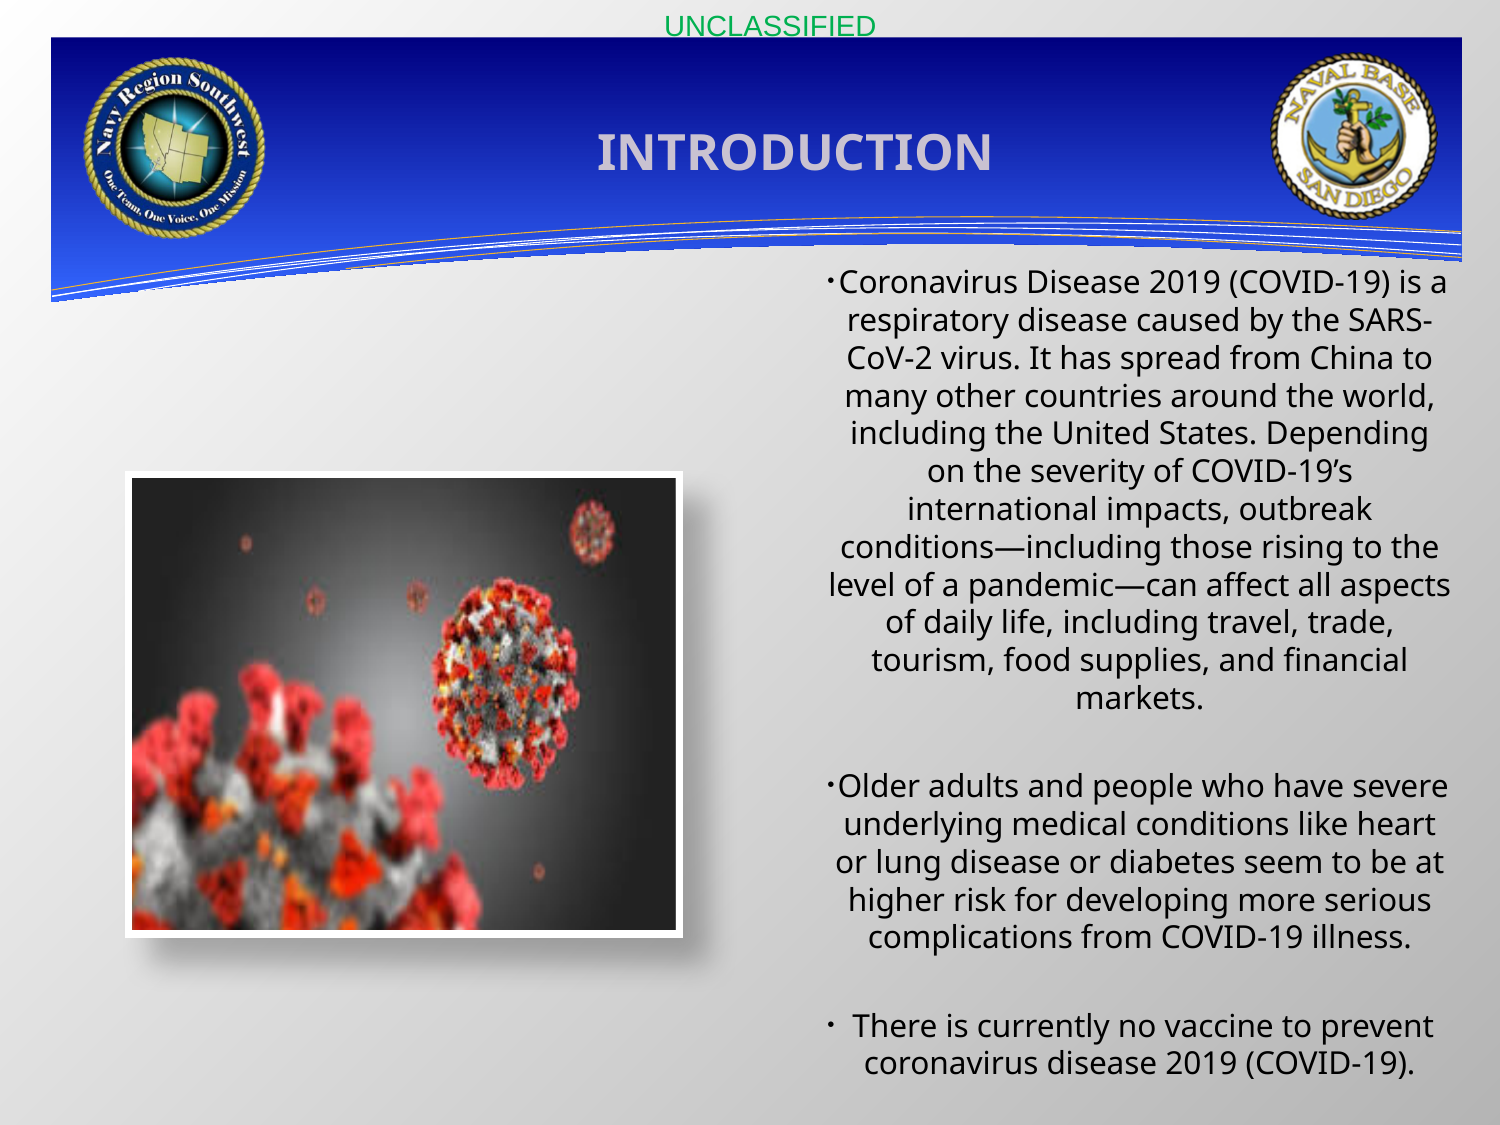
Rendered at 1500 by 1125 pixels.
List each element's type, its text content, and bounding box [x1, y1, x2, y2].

picture [131, 478, 676, 931]
text_box UNCLASSIFIED [553, 0, 988, 50]
title INTRODUCTION [443, 83, 1149, 217]
list Coronavirus Disease 2019 (COVID-19) is a respiratory disease caused by the SARS-CoV-2 virus. It has spread from China to many other countries around the world, including the United States. Depending on the severity of COVID-19’s international impacts, outbreak conditions—including those rising to the level of a pandemic—can affect all aspects of daily life, including travel, trade, tourism, food supplies, and financial markets. Older adults and people who have severe underlying medical conditions like heart or lung disease or diabetes seem to be at higher risk for developing more serious complications from COVID-19 illness. There is currently no vaccine to prevent coronavirus disease 2019 (COVID-19). [816, 216, 1464, 1125]
picture [1270, 52, 1438, 216]
picture [75, 44, 273, 243]
